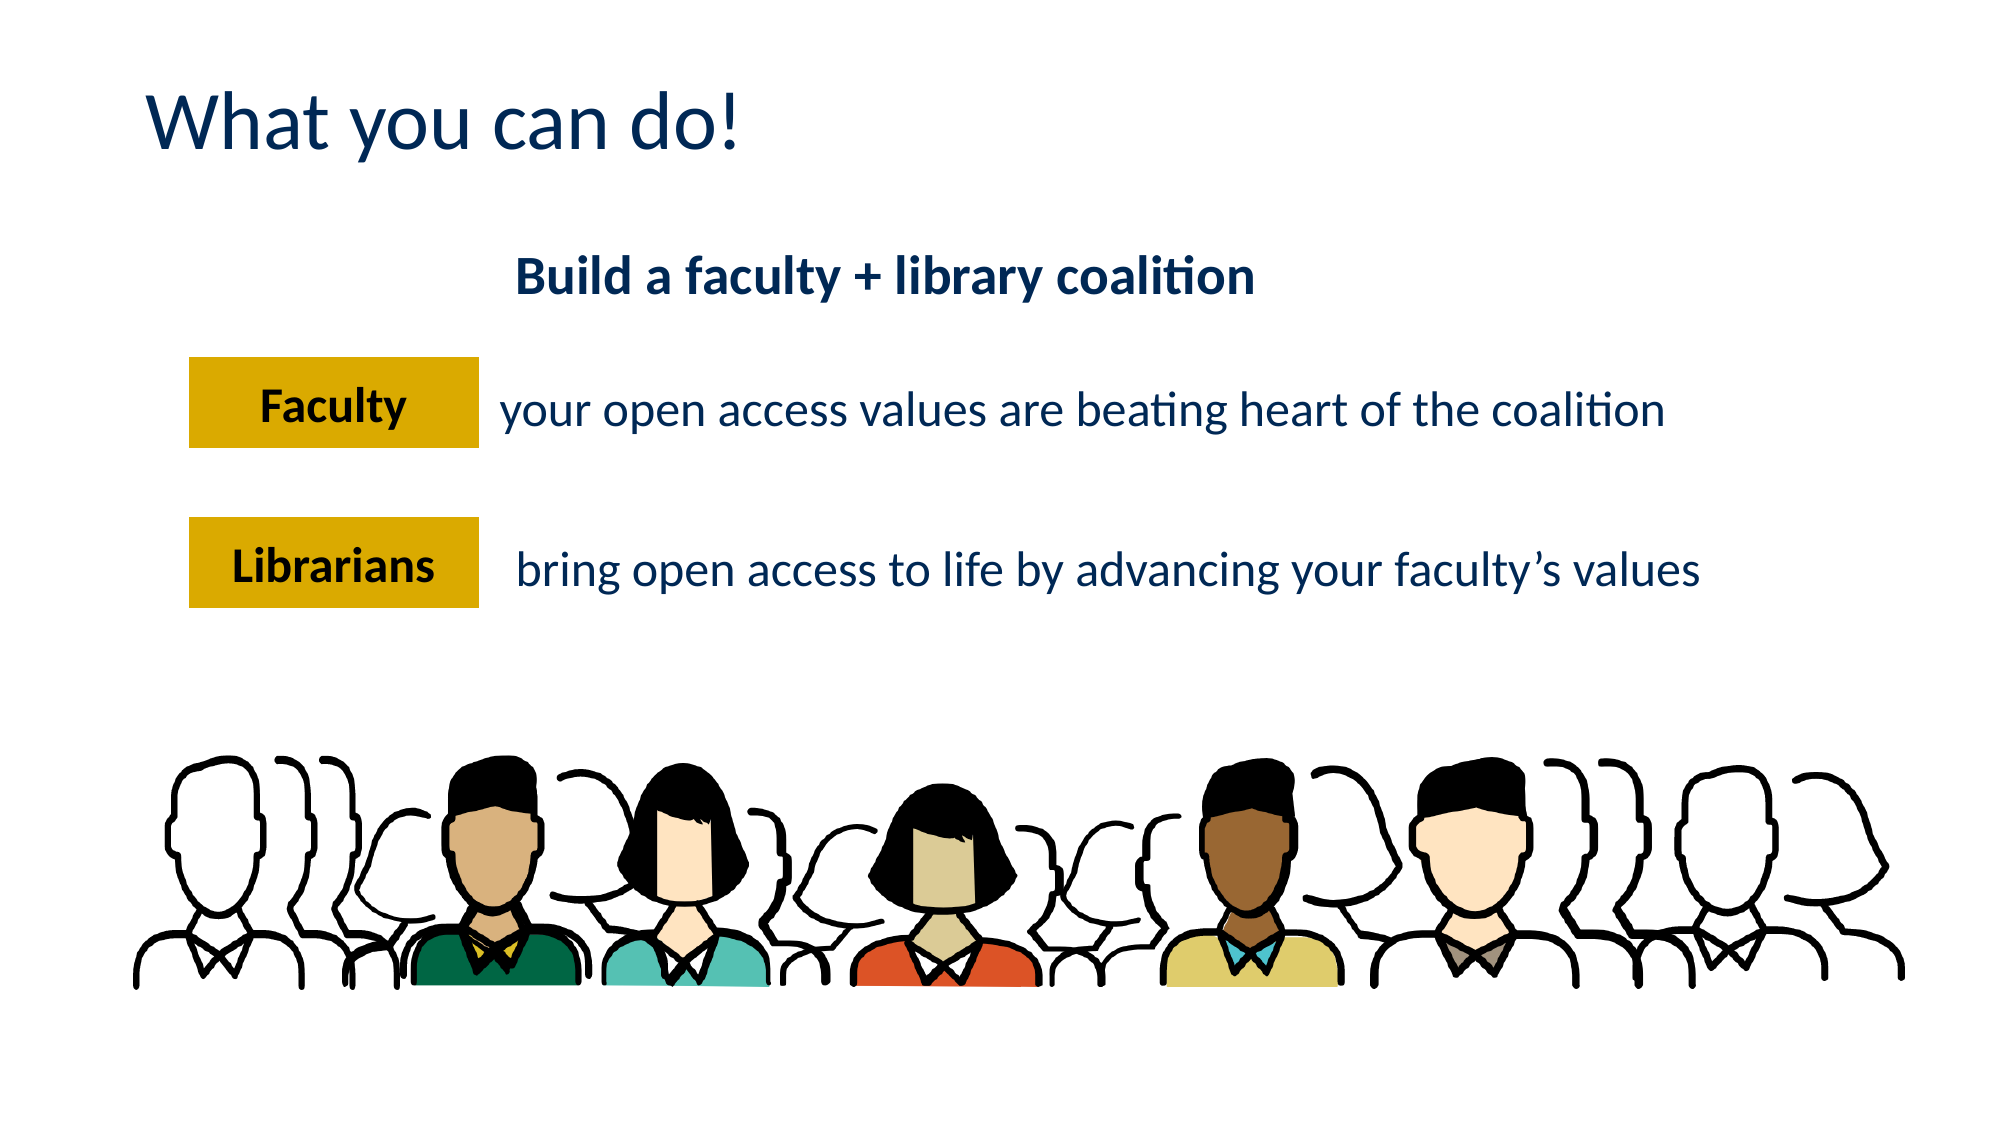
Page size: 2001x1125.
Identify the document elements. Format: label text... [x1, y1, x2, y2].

picture [125, 738, 1929, 1003]
text_box Faculty [188, 356, 479, 450]
text_box Librarians [188, 515, 480, 609]
text_box Build a faculty + library coalition [495, 219, 1921, 337]
text_box What you can do! [125, 46, 1808, 164]
text_box your open access values are beating heart of the coalition [479, 356, 1904, 450]
text_box bring open access to life by advancing your faculty’s values [495, 515, 1808, 609]
